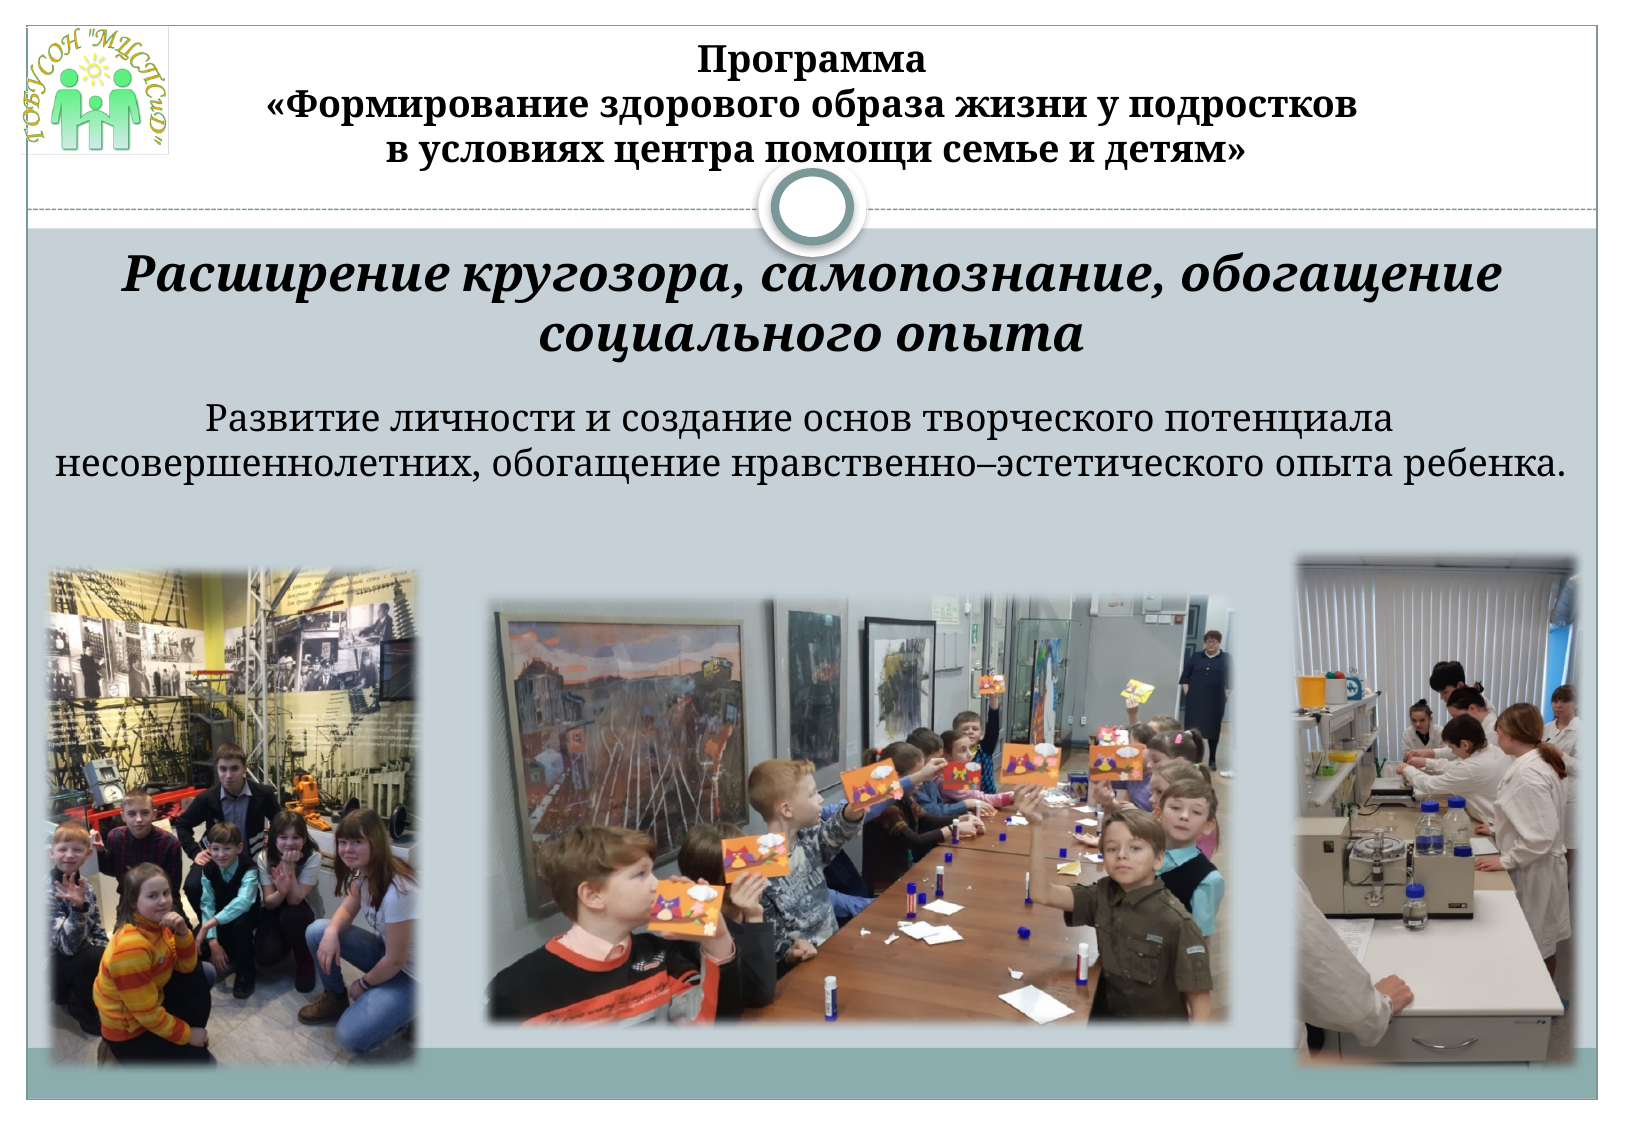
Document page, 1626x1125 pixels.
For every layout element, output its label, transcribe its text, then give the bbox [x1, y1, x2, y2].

text_box Расширение кругозора, самопознание, обогащение социального опыта [40, 233, 1585, 369]
picture [40, 562, 425, 1075]
picture [21, 27, 169, 156]
picture [478, 589, 1238, 1031]
text_box Развитие личности и создание основ творческого потенциала несовершеннолетних, обогащение нравственно–эстетического опыта ребенка. [40, 386, 1585, 492]
picture [1287, 545, 1585, 1075]
text_box Программа «Формирование здорового образа жизни у подростков в условиях центра помощи семье и детям» [31, 27, 1604, 178]
